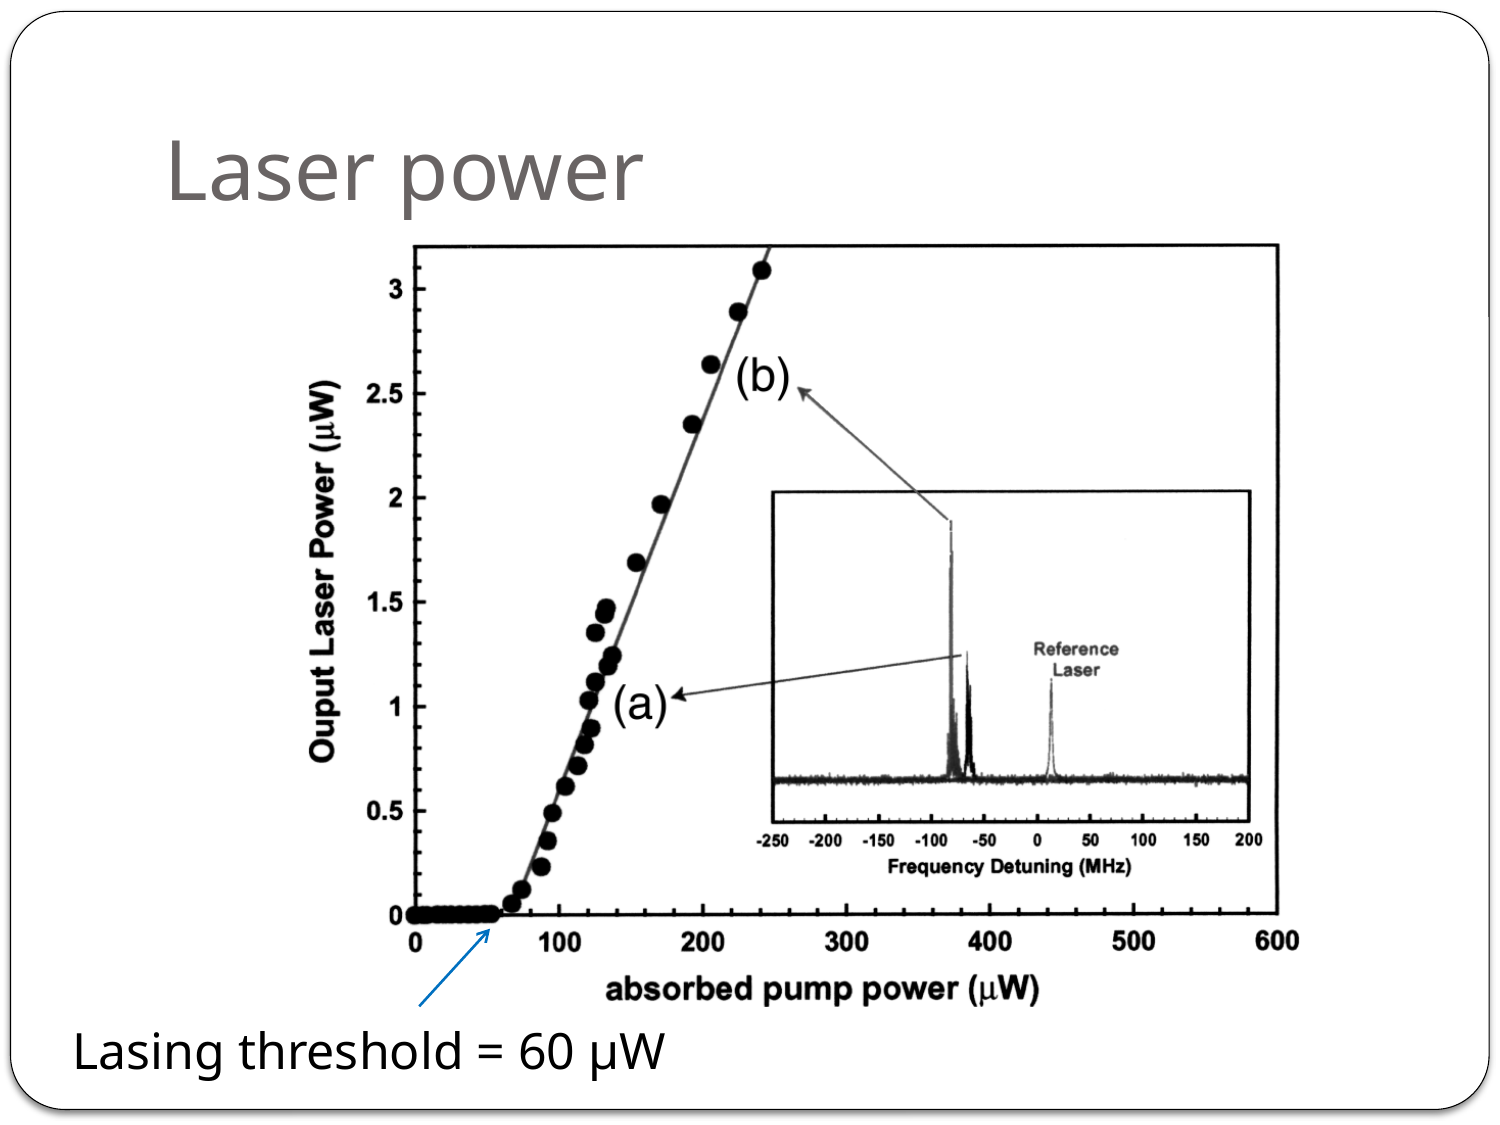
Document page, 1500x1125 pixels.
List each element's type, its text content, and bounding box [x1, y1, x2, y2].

picture [307, 243, 1301, 1007]
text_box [418, 928, 491, 1007]
text_box Lasing threshold = 60 μW [57, 1011, 682, 1087]
title Laser power [150, 45, 1425, 233]
